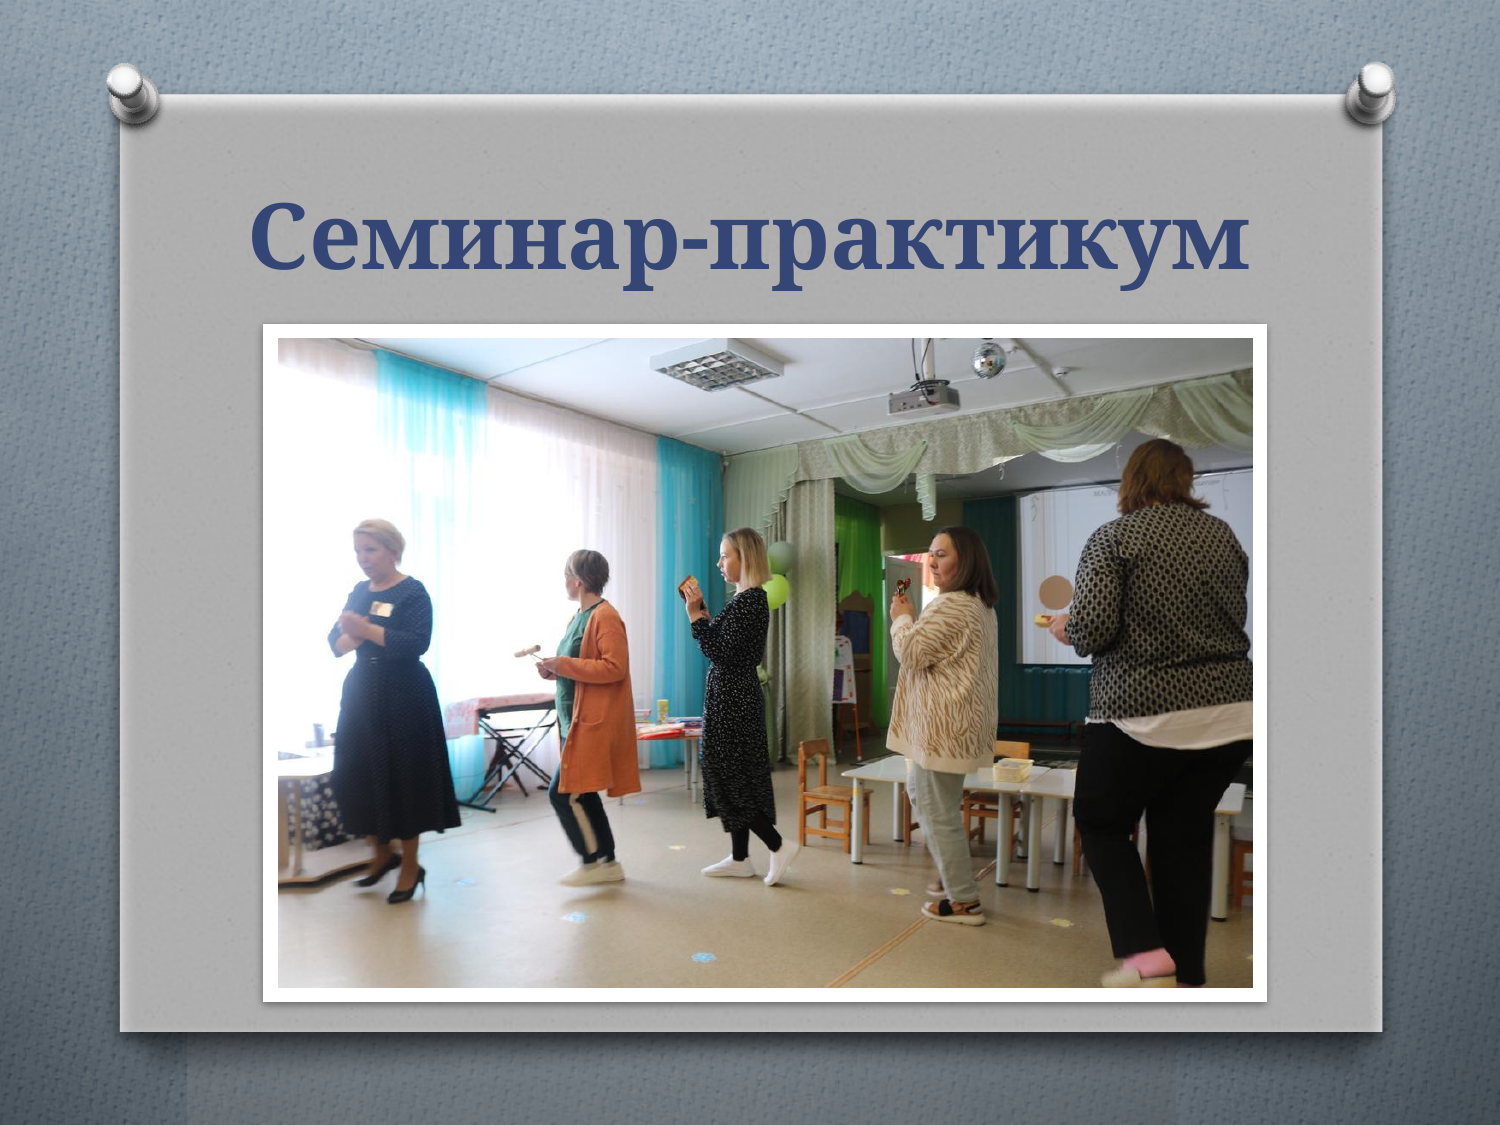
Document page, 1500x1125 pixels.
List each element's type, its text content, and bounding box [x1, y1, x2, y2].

picture [75, 29, 198, 147]
picture [1317, 35, 1439, 156]
title Семинар-практикум [147, 134, 1353, 332]
picture [277, 337, 1254, 988]
